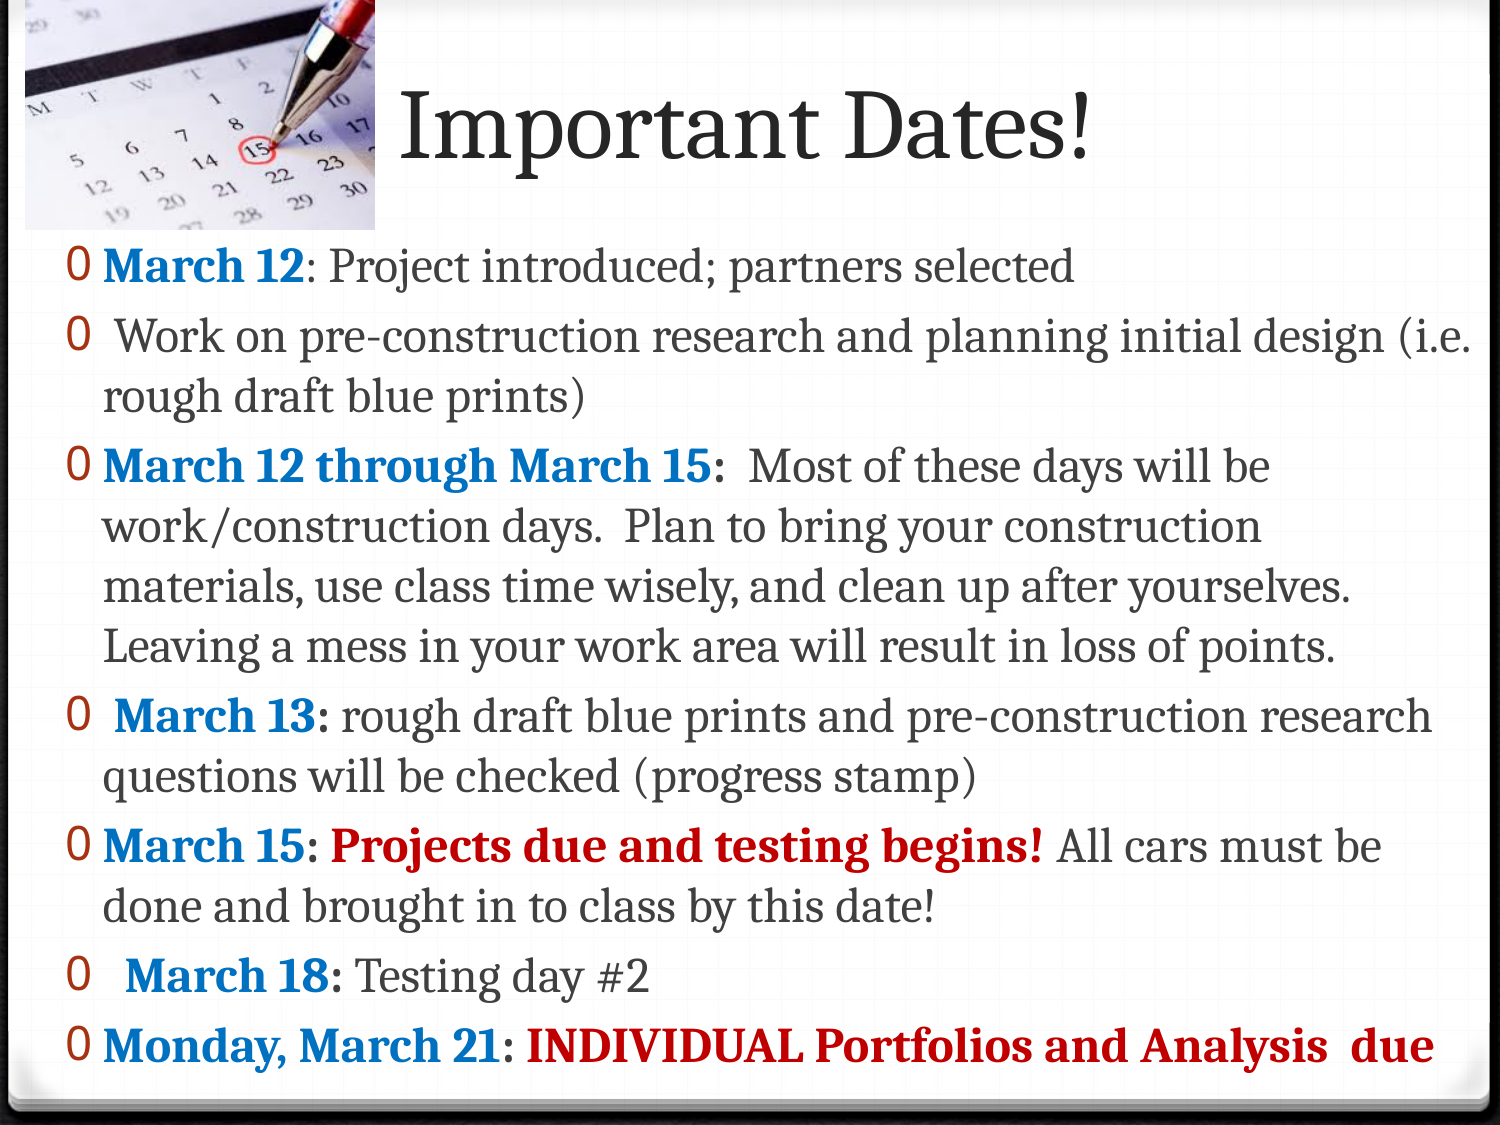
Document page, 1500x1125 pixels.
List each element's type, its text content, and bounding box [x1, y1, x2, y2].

list March 12: Project introduced; partners selected Work on pre-construction research and planning initial design (i.e. rough draft blue prints) March 12 through March 15: Most of these days will be work/construction days. Plan to bring your construction materials, use class time wisely, and clean up after yourselves. Leaving a mess in your work area will result in loss of points. March 13: rough draft blue prints and pre-construction research questions will be checked (progress stamp) March 15: Projects due and testing begins! All cars must be done and brought in to class by this date! March 18: Testing day #2 Monday, March 21: INDIVIDUAL Portfolios and Analysis due [50, 224, 1488, 1100]
title Important Dates! [379, 0, 1407, 224]
picture [0, 0, 1500, 1125]
